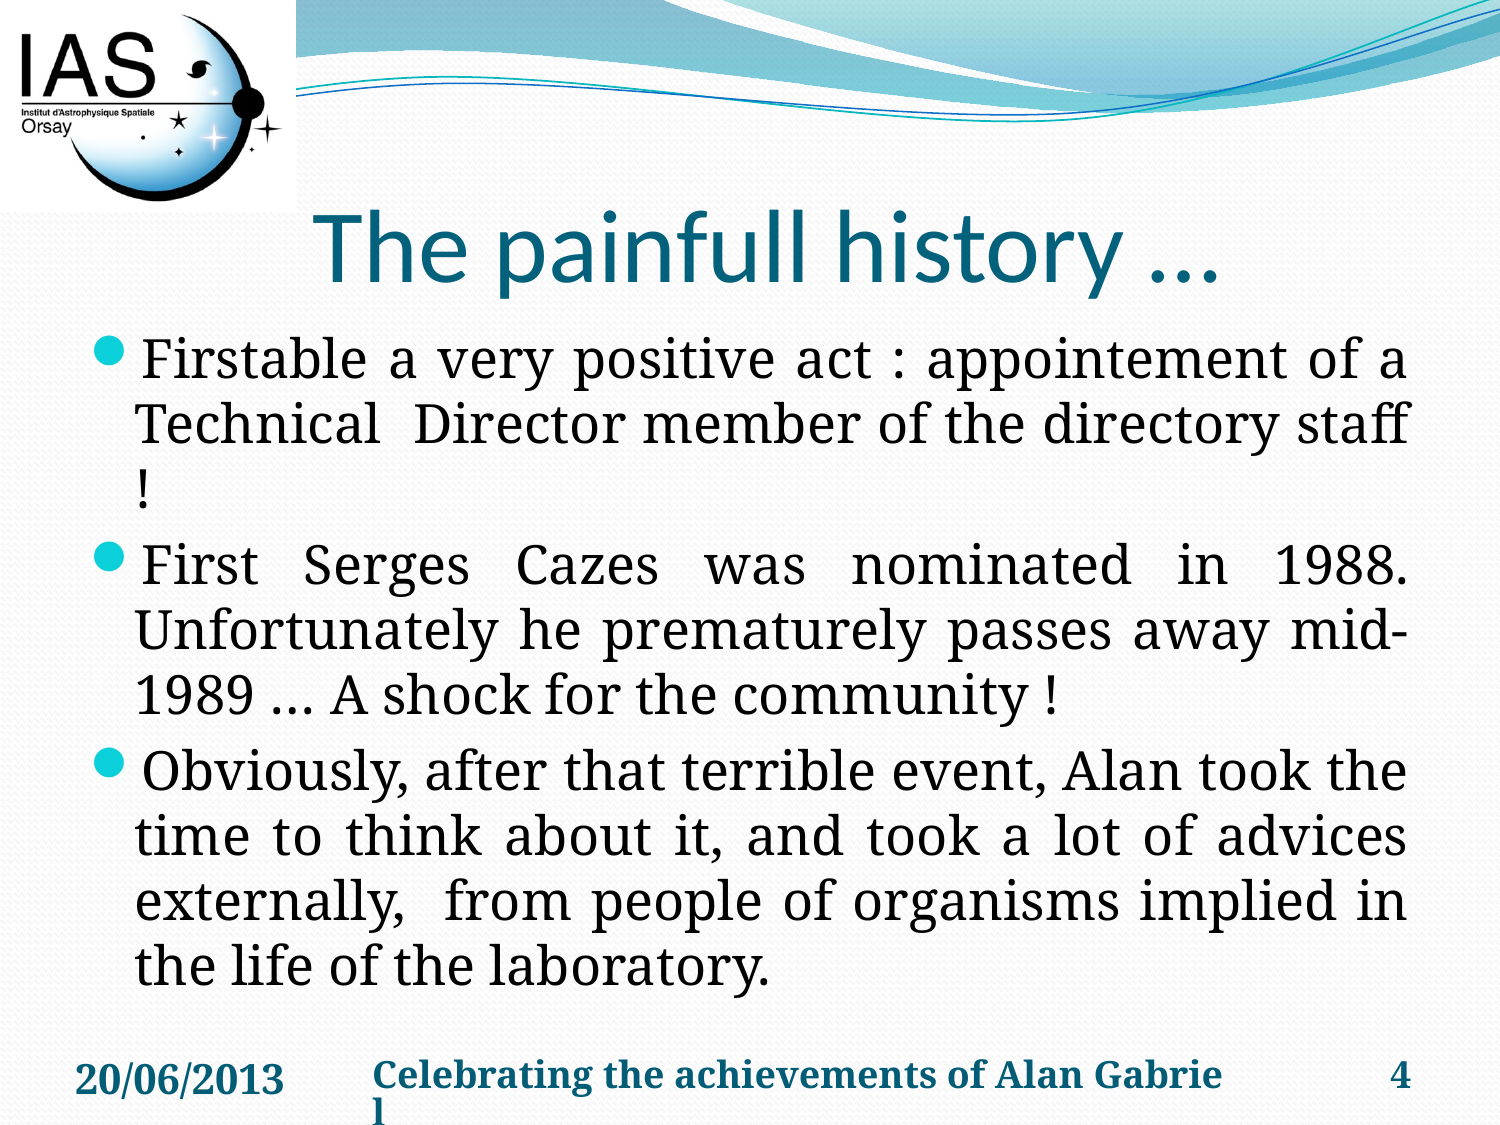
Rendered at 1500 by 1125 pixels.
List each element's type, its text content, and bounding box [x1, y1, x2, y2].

slide_number 4 [1286, 1042, 1412, 1103]
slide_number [75, 1042, 361, 1103]
footer Celebrating the achievements of Alan Gabriel [371, 1042, 1235, 1103]
title The painfull history … [312, 115, 1425, 303]
picture [0, 0, 296, 212]
list Firstable a very positive act : appointement of a Technical Director member of the directory staff ! First Serges Cazes was nominated in 1988. Unfortunately he prematurely passes away mid-1989 … A shock for the community ! Obviously, after that terrible event, Alan took the time to think about it, and took a lot of advices externally, from people of organisms implied in the life of the laboratory. [75, 317, 1425, 1038]
